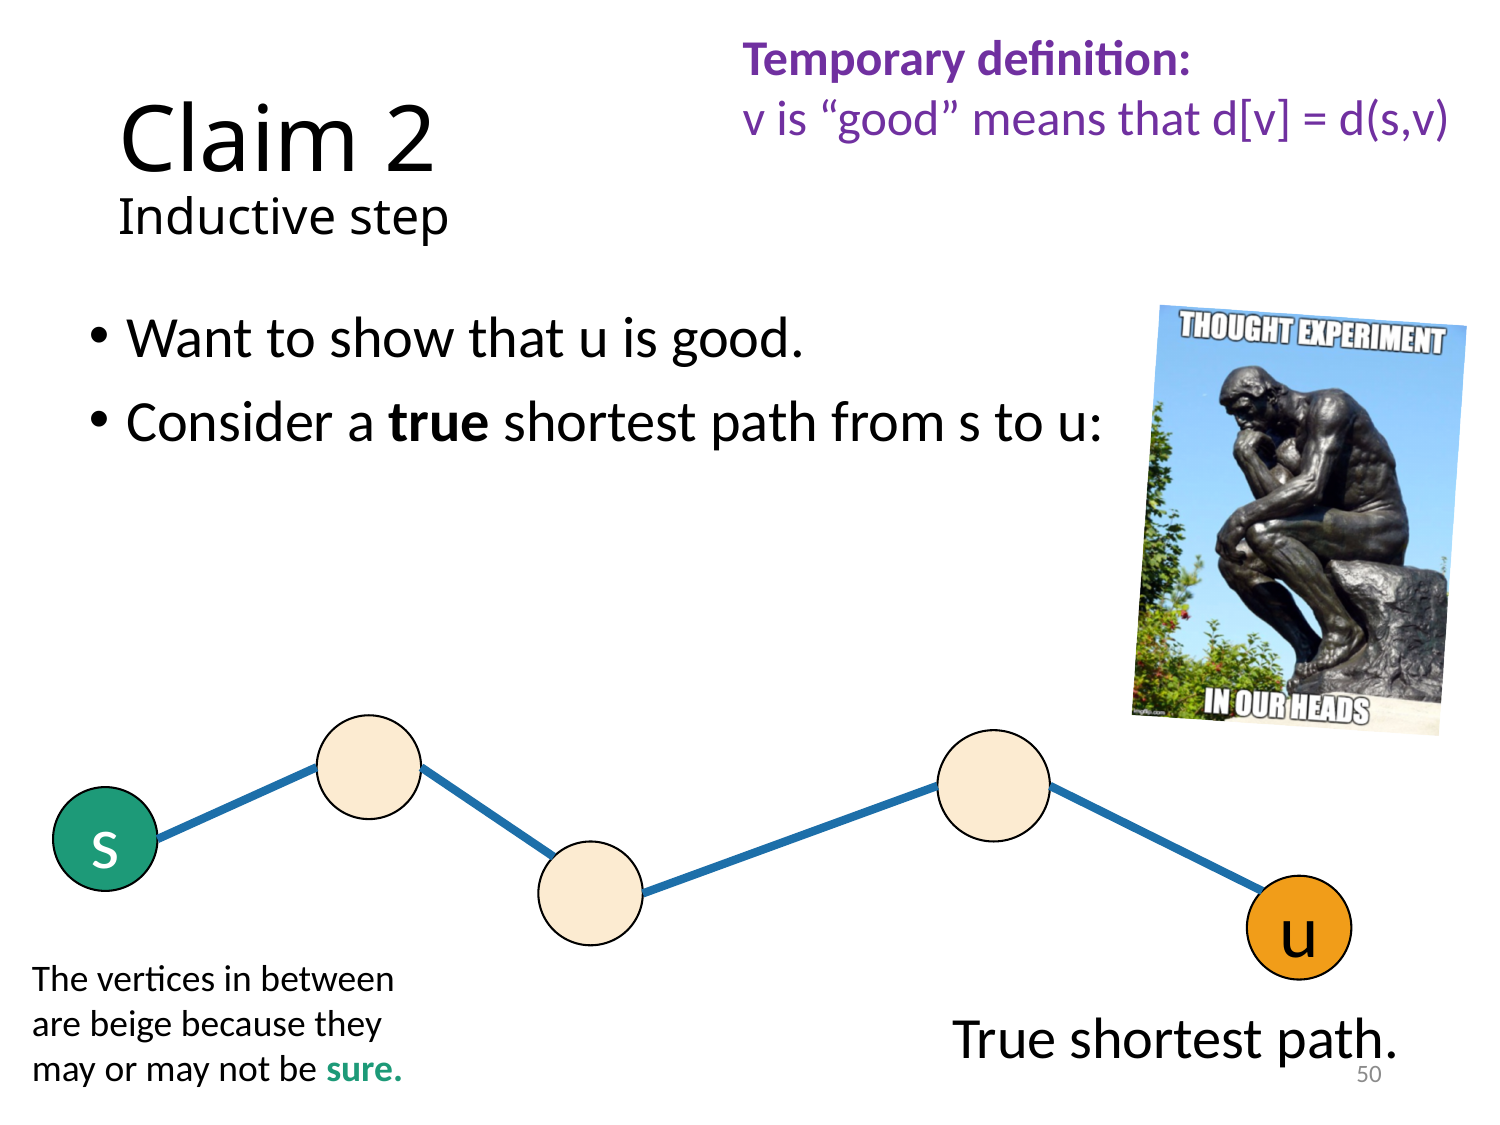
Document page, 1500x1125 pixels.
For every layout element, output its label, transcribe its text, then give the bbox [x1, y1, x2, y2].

text_box s [51, 786, 159, 892]
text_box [642, 785, 938, 894]
title Claim 2 Inductive step [103, 59, 1397, 278]
text_box The vertices in between are beige because they may or may not be sure. [17, 946, 422, 1097]
text_box Temporary definition: v is “good” means that d[v] = d(s,v) [727, 17, 1500, 153]
text_box [315, 714, 423, 821]
list Want to show that u is good. Consider a true shortest path from s to u: [73, 299, 1500, 1014]
text_box [936, 729, 1051, 843]
text_box [537, 840, 644, 947]
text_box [1049, 785, 1263, 891]
text_box u [1245, 874, 1353, 981]
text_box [421, 767, 554, 857]
picture [1132, 305, 1466, 735]
text_box True shortest path. [937, 992, 1500, 1078]
slide_number 50 [1059, 1042, 1397, 1103]
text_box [157, 767, 317, 840]
